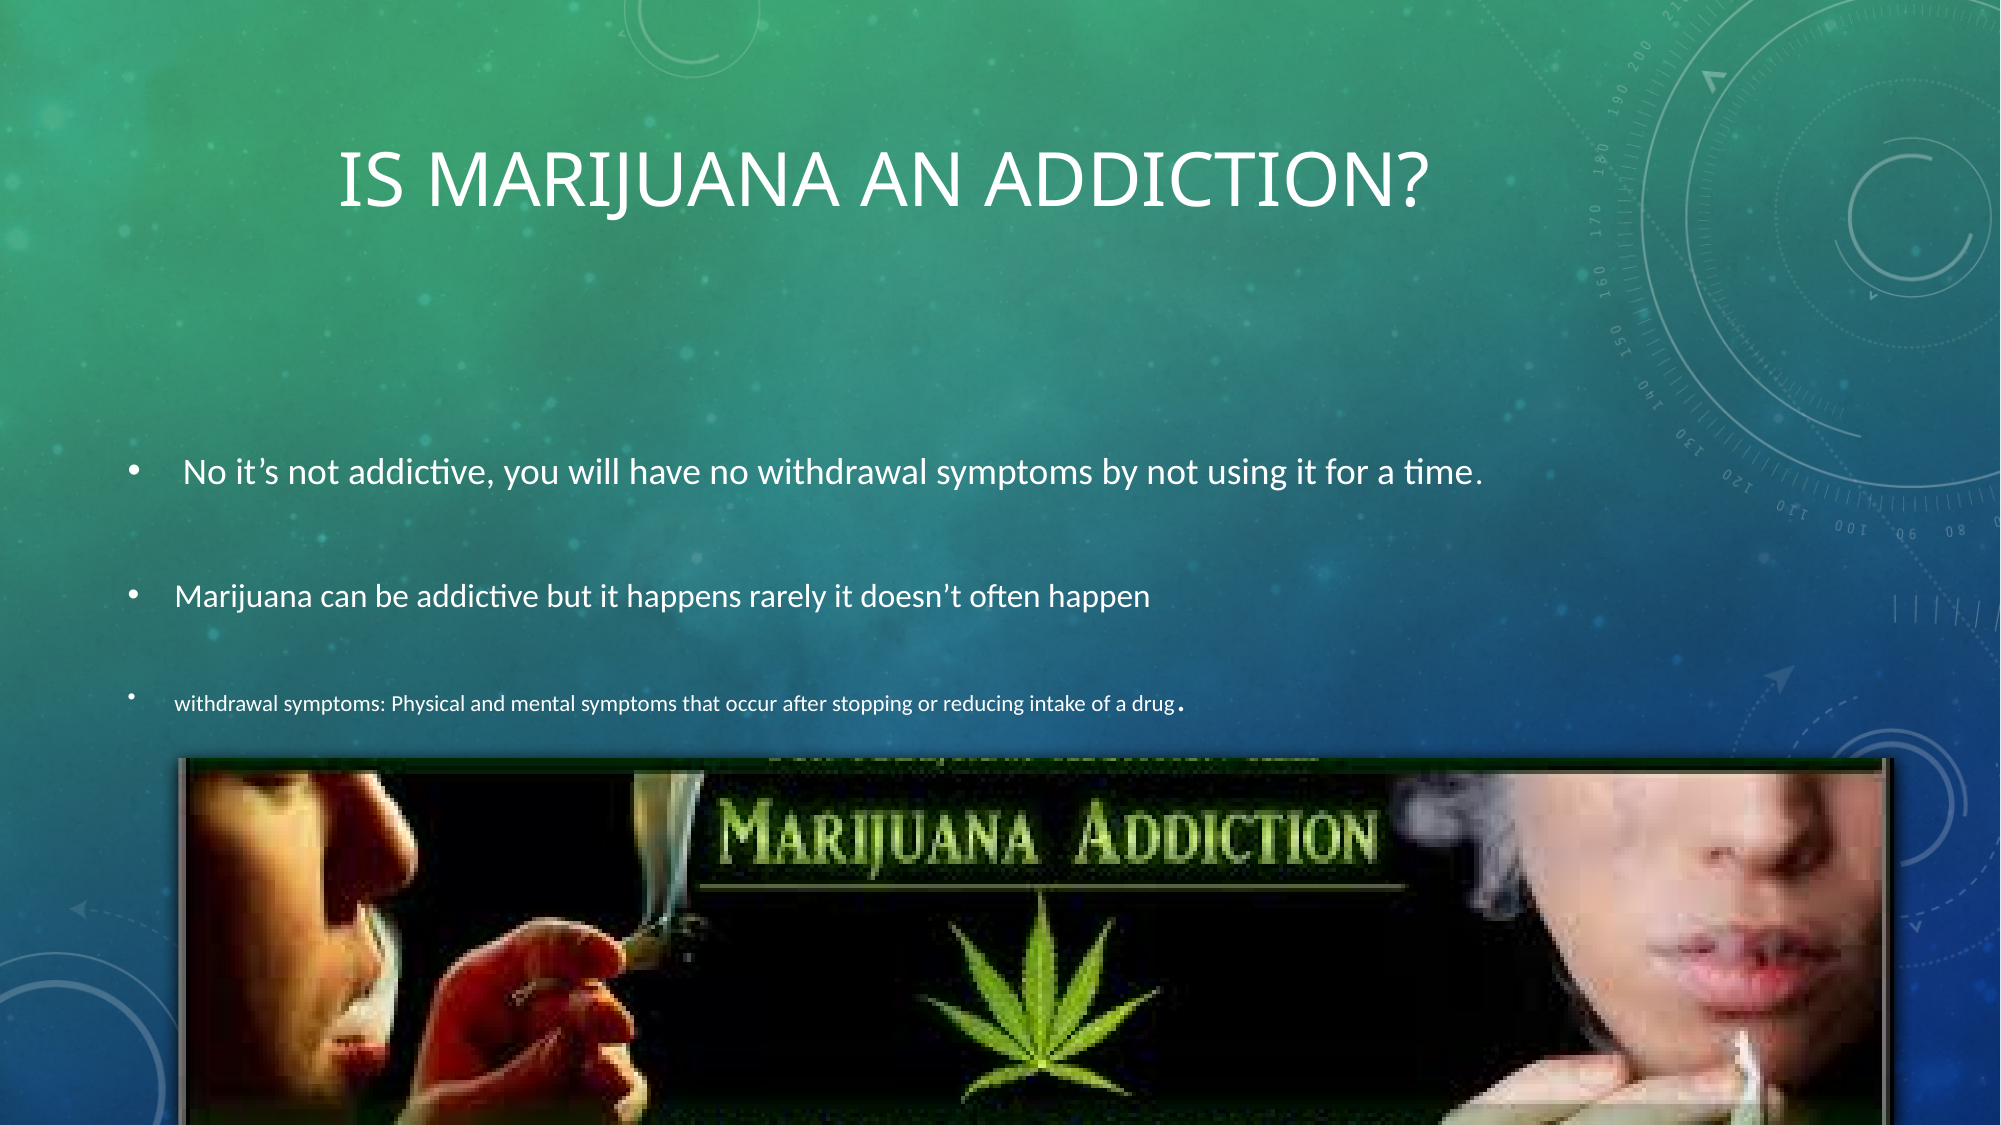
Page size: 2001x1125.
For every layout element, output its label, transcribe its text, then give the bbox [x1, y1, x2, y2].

list No it’s not addictive, you will have no withdrawal symptoms by not using it for a time. Marijuana can be addictive but it happens rarely it doesn’t often happen withdrawal symptoms: Physical and mental symptoms that occur after stopping or reducing intake of a drug. [112, 351, 1775, 816]
picture [0, 0, 2001, 1125]
title Is Marijuana an Addiction? [53, 56, 1716, 296]
